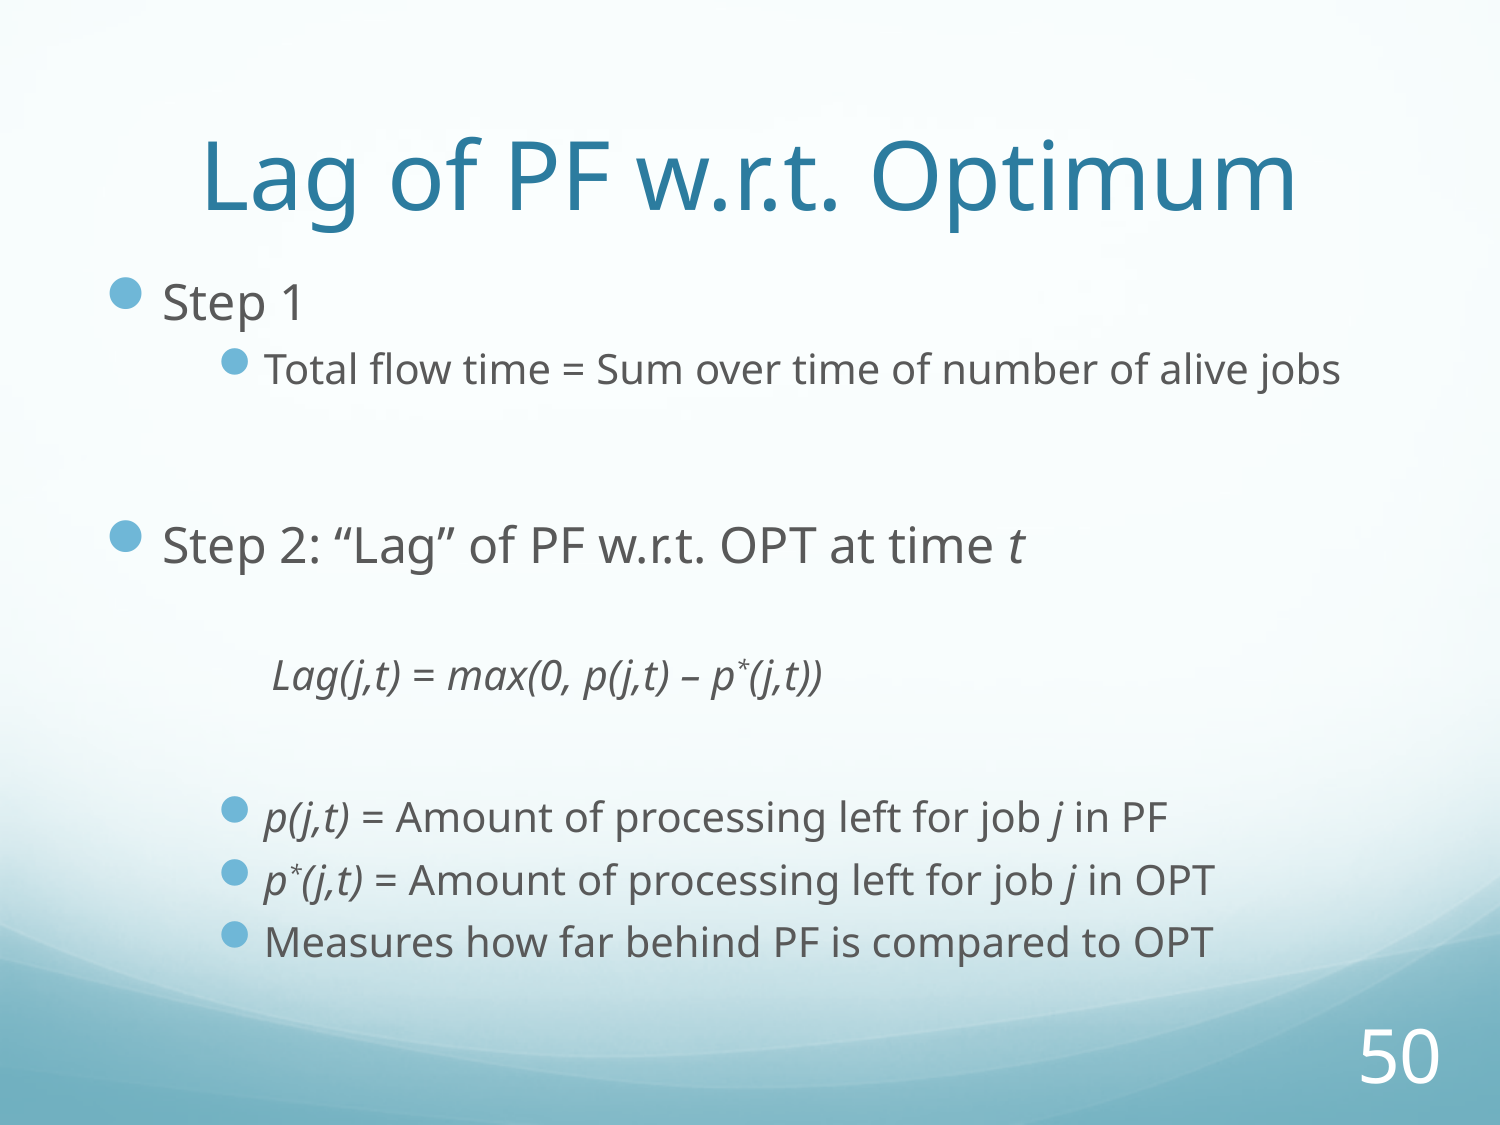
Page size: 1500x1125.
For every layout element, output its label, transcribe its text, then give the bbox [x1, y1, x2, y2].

slide_number 50 [1295, 1029, 1459, 1090]
list Step 1 Total flow time = Sum over time of number of alive jobs Step 2: “Lag” of PF w.r.t. OPT at time t Lag(j,t) = max(0, p(j,t) – p*(j,t)) p(j,t) = Amount of processing left for job j in PF p*(j,t) = Amount of processing left for job j in OPT Measures how far behind PF is compared to OPT [90, 262, 1410, 975]
title Lag of PF w.r.t. Optimum [90, 17, 1410, 237]
